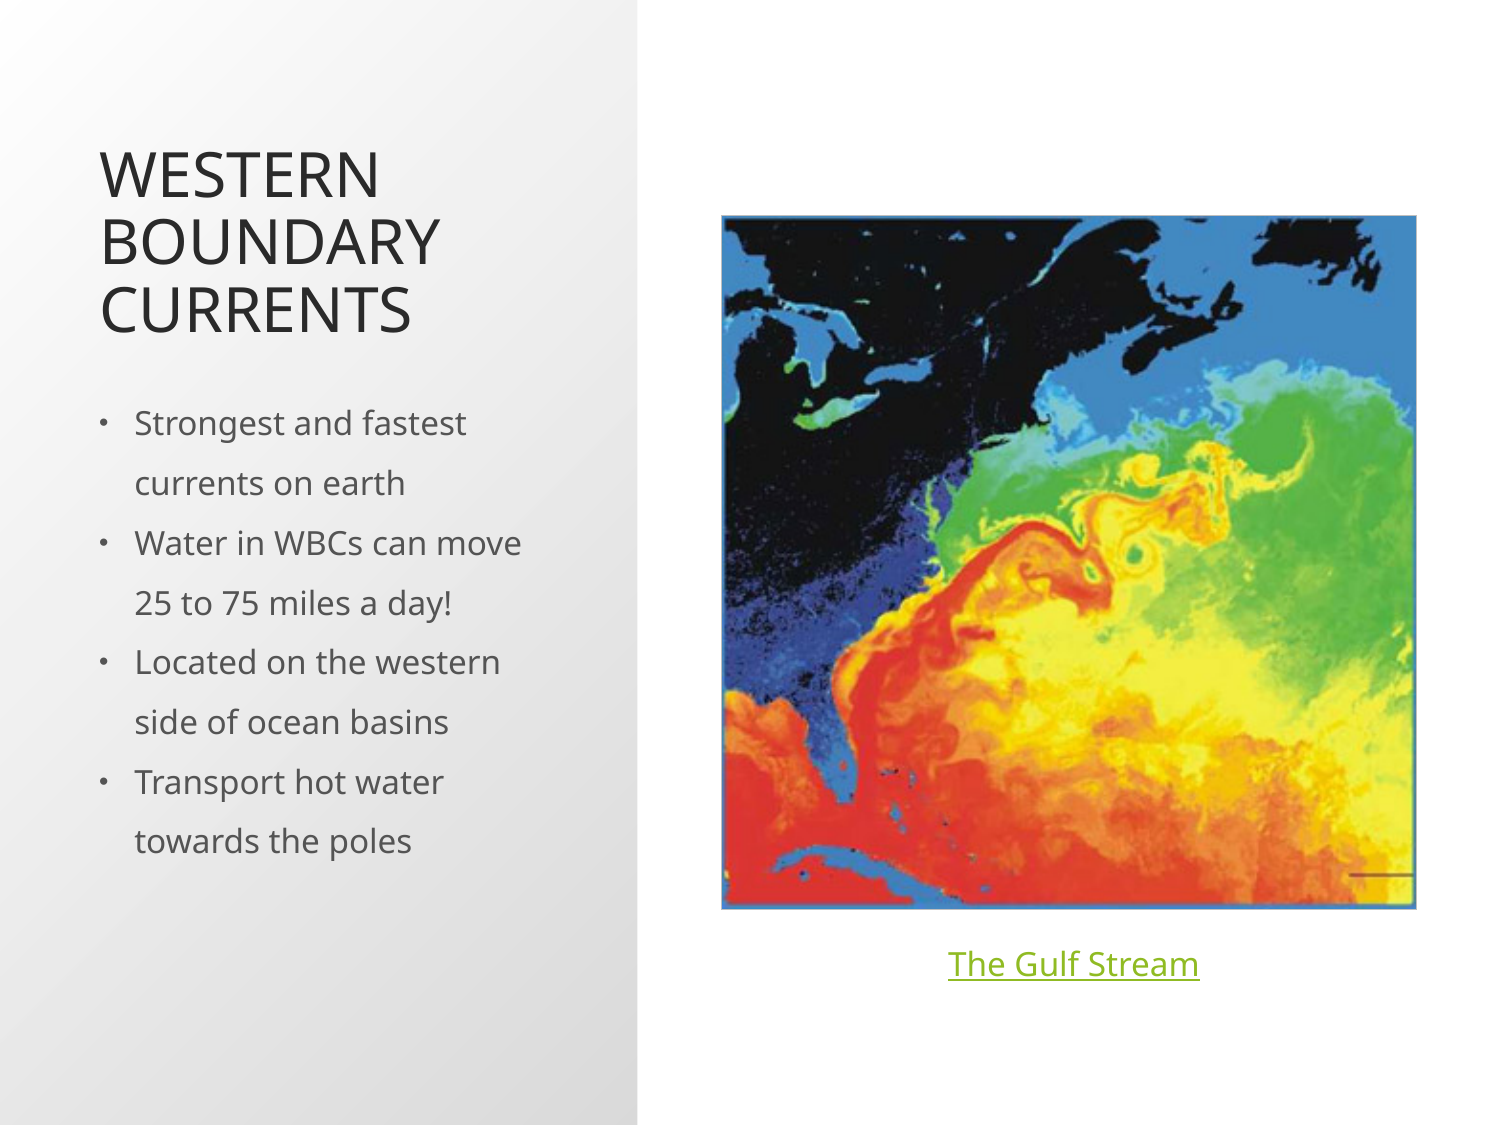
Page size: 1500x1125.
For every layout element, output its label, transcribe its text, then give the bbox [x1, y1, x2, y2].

title Western Boundary Currents [84, 249, 563, 354]
list Strongest and fastest currents on earth Water in WBCs can move 25 to 75 miles a day! Located on the western side of ocean basins Transport hot water towards the poles [84, 375, 563, 1050]
text_box The Gulf Stream [933, 936, 1396, 992]
picture [721, 215, 1416, 910]
